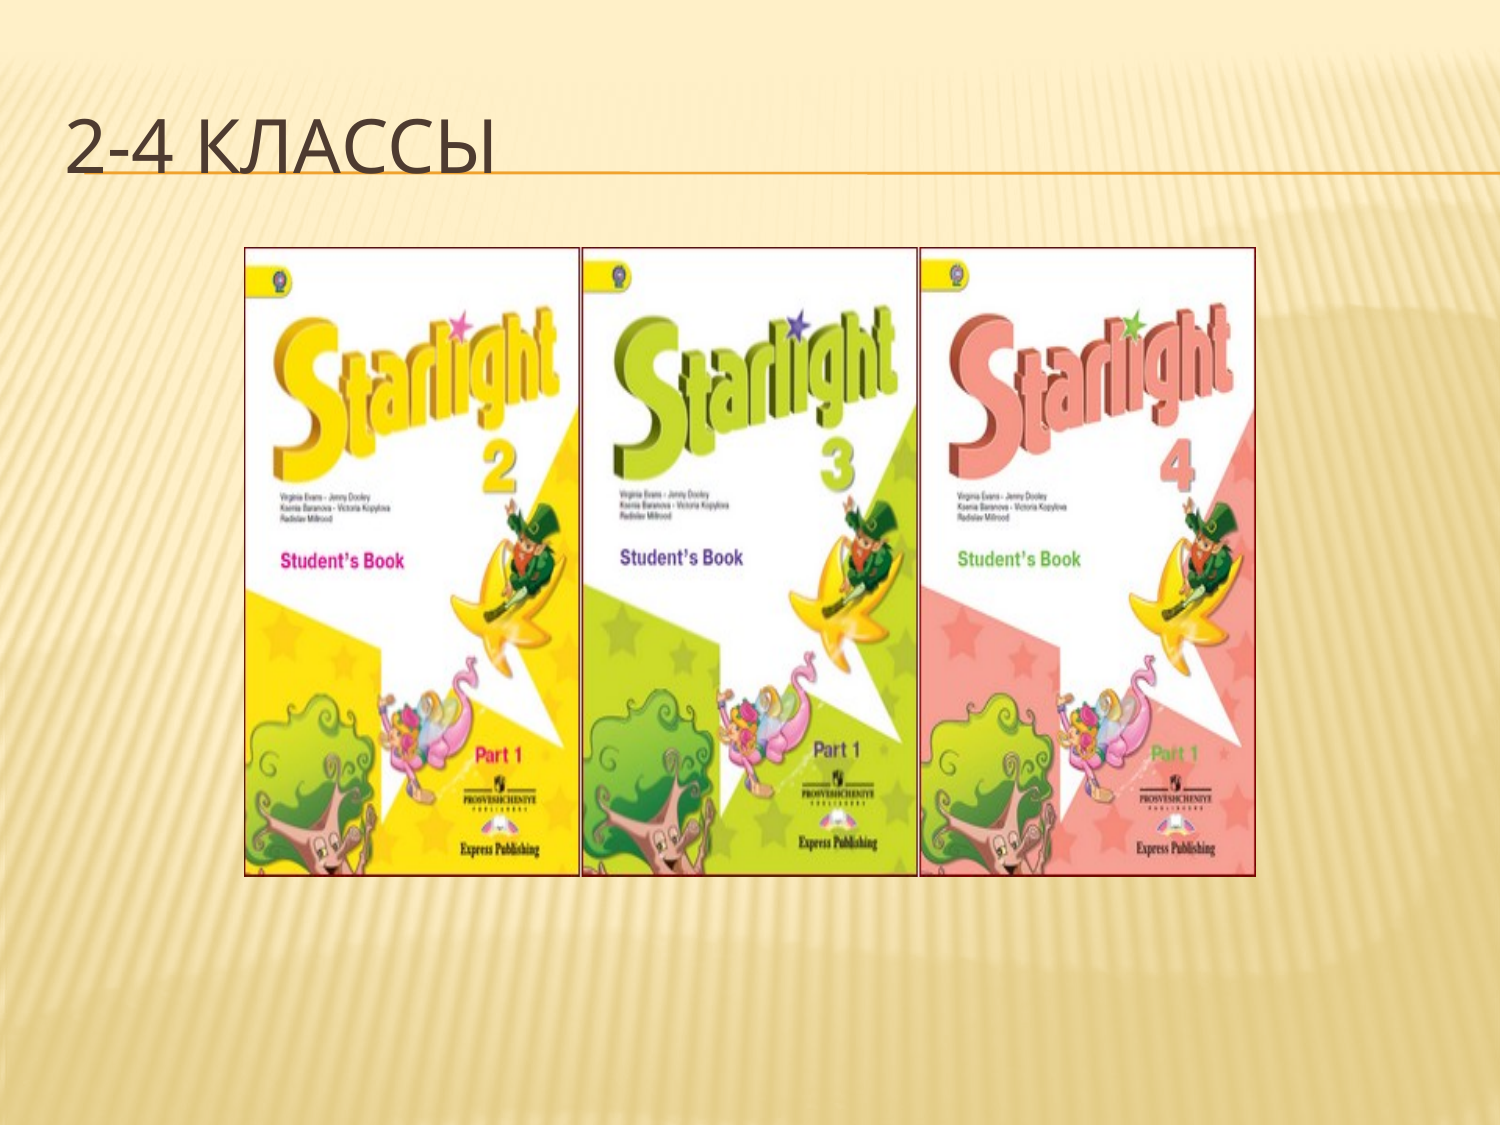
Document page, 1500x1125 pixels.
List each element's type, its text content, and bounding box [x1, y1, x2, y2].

title 2-4 классы [50, 75, 1475, 213]
picture [244, 247, 1256, 878]
